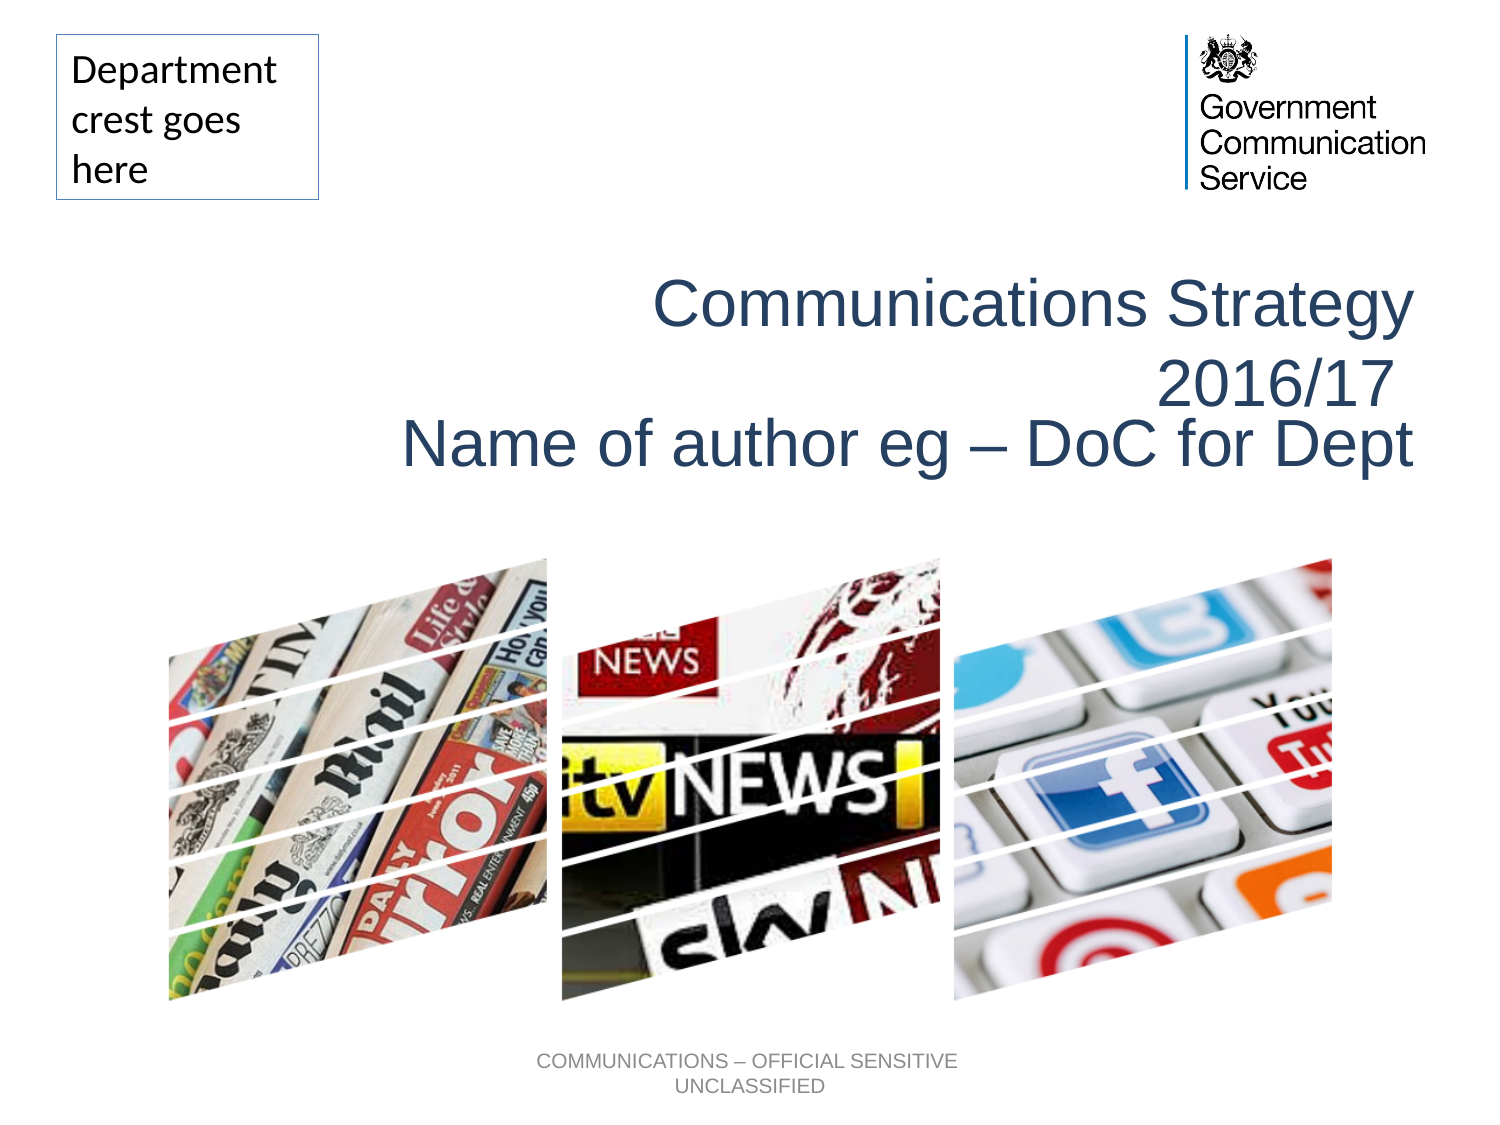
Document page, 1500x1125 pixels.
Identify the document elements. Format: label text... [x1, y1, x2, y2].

footer COMMUNICATIONS – OFFICIAL SENSITIVE UNCLASSIFIED [512, 1052, 988, 1125]
title Communications Strategy 2016/17 [155, 259, 1431, 449]
picture [1185, 34, 1425, 190]
picture [155, 449, 1345, 1043]
subtitle Name of author eg – DoC for Dept [380, 392, 1431, 508]
